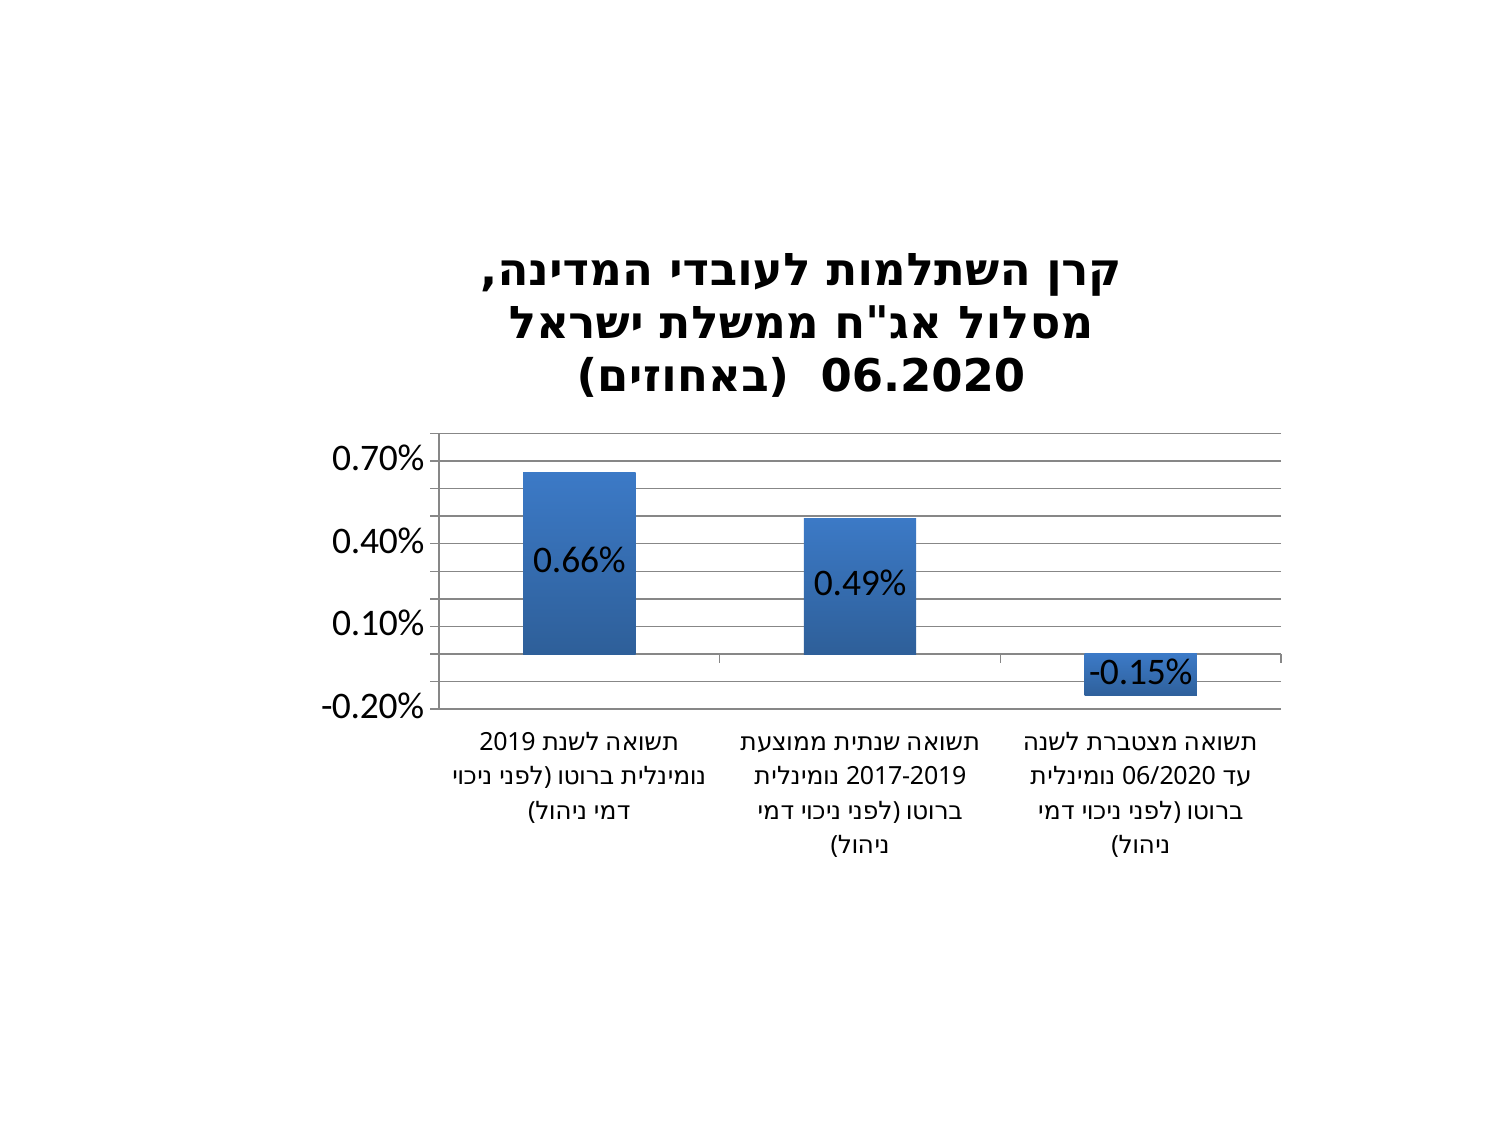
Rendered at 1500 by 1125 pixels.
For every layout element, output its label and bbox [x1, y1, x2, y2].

chart [300, 207, 1302, 875]
